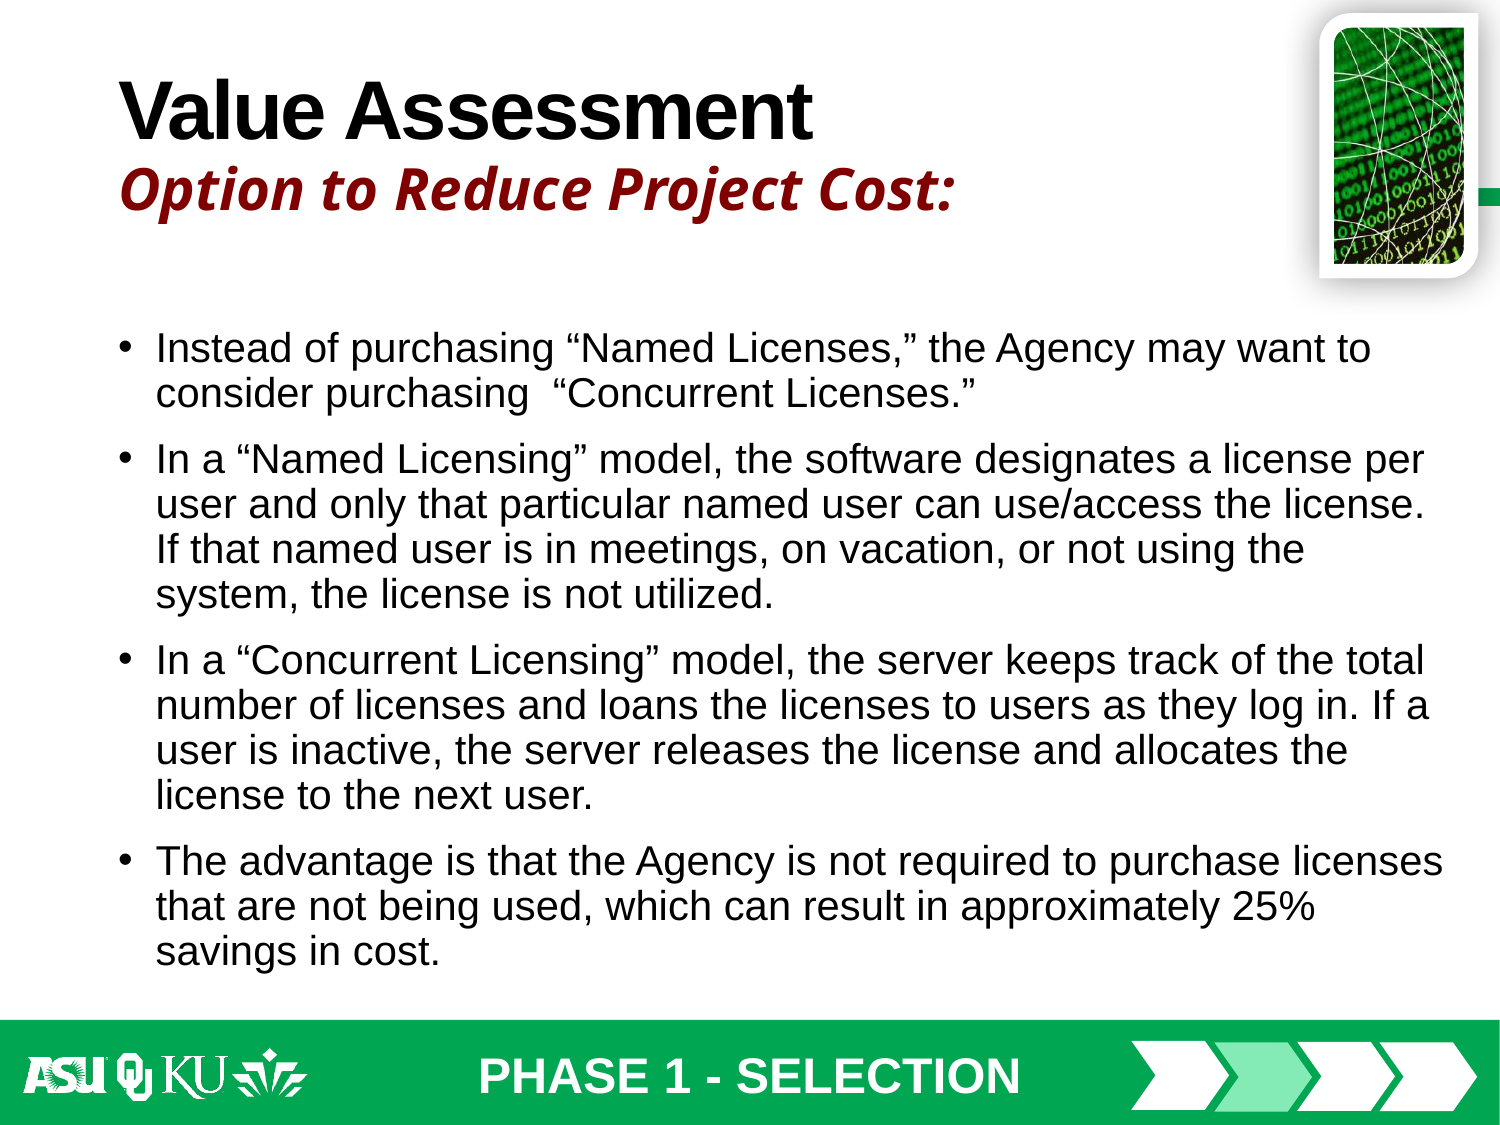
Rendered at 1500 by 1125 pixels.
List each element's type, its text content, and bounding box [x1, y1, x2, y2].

title Value Assessment [103, 22, 1299, 203]
picture [117, 1053, 152, 1101]
picture [161, 1047, 309, 1099]
picture [1326, 20, 1472, 272]
list Option to Reduce Project Cost: Instead of purchasing “Named Licenses,” the Agency may want to consider purchasing “Concurrent Licenses.” In a “Named Licensing” model, the software designates a license per user and only that particular named user can use/access the license. If that named user is in meetings, on vacation, or not using the system, the license is not utilized. In a “Concurrent Licensing” model, the server keeps track of the total number of licenses and loans the licenses to users as they log in. If a user is inactive, the server releases the license and allocates the license to the next user. The advantage is that the Agency is not required to purchase licenses that are not being used, which can result in approximately 25% savings in cost. [103, 203, 1472, 1014]
